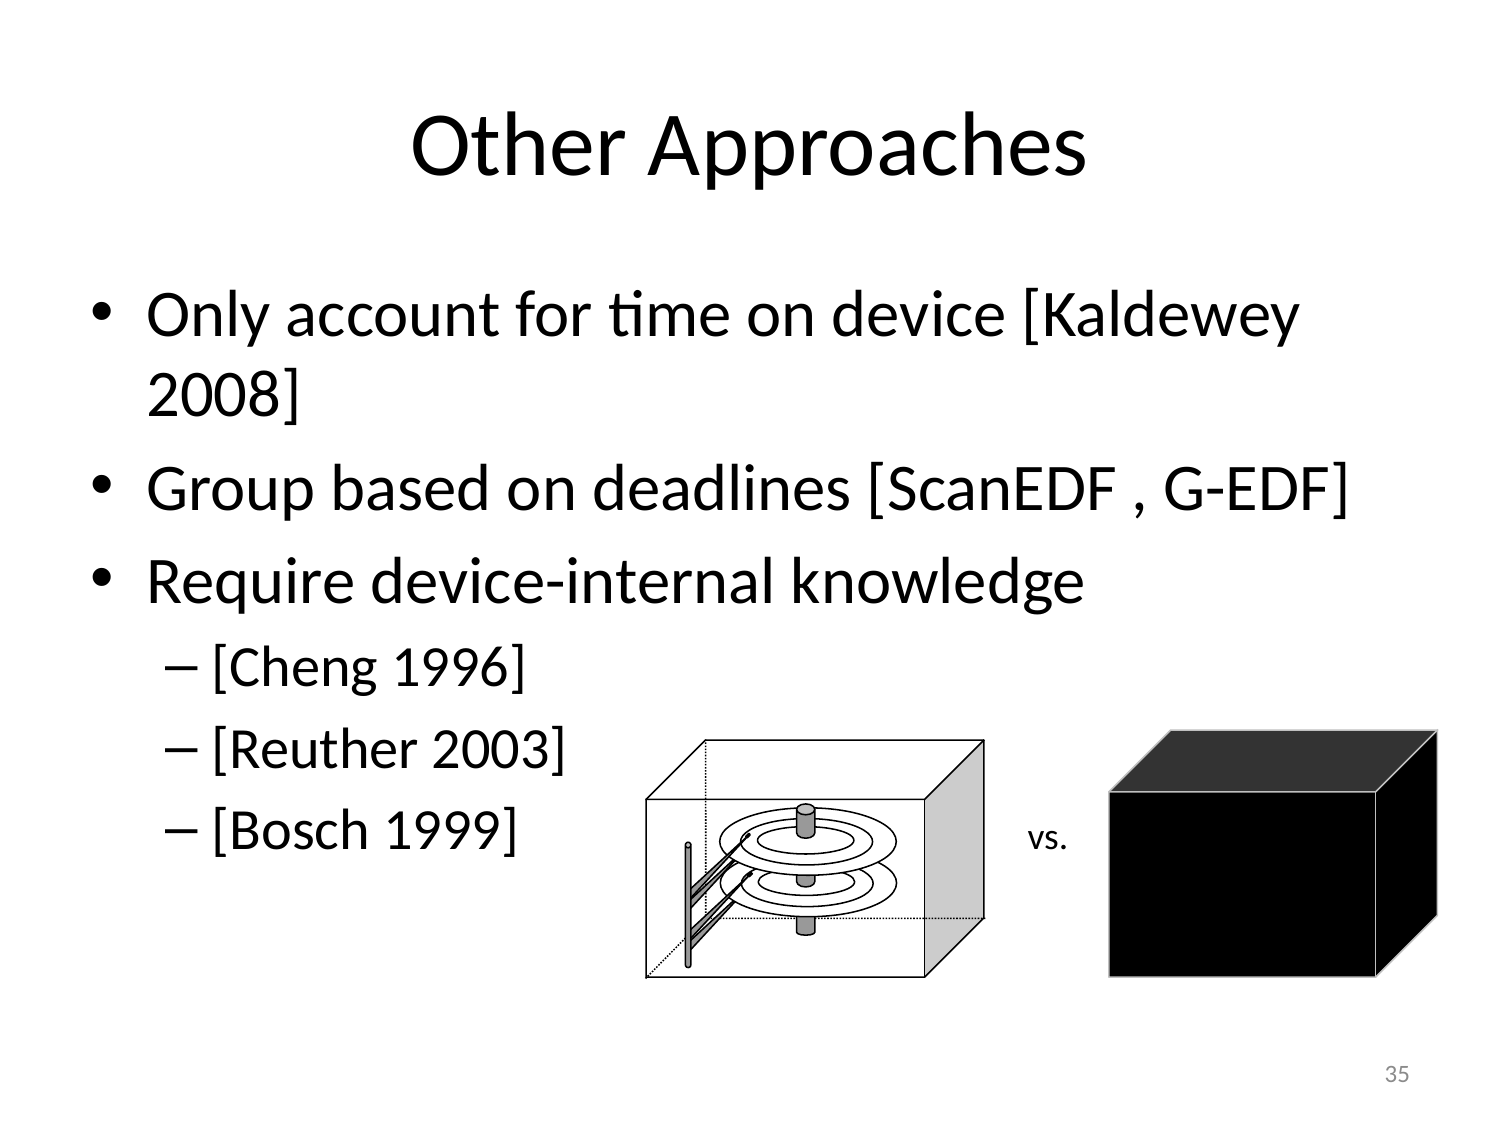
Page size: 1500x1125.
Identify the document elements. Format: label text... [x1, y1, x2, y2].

text_box [1108, 730, 1438, 978]
list Only account for time on device [Kaldewey 2008] Group based on deadlines [ScanEDF , G-EDF] Require device-internal knowledge [Cheng 1996] [Reuther 2003] [Bosch 1999] [75, 262, 1425, 1005]
slide_number 35 [1074, 1042, 1425, 1103]
title Other Approaches [75, 45, 1425, 233]
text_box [645, 739, 985, 978]
text_box time [1109, 730, 1436, 791]
text_box vs. [1012, 804, 1084, 864]
